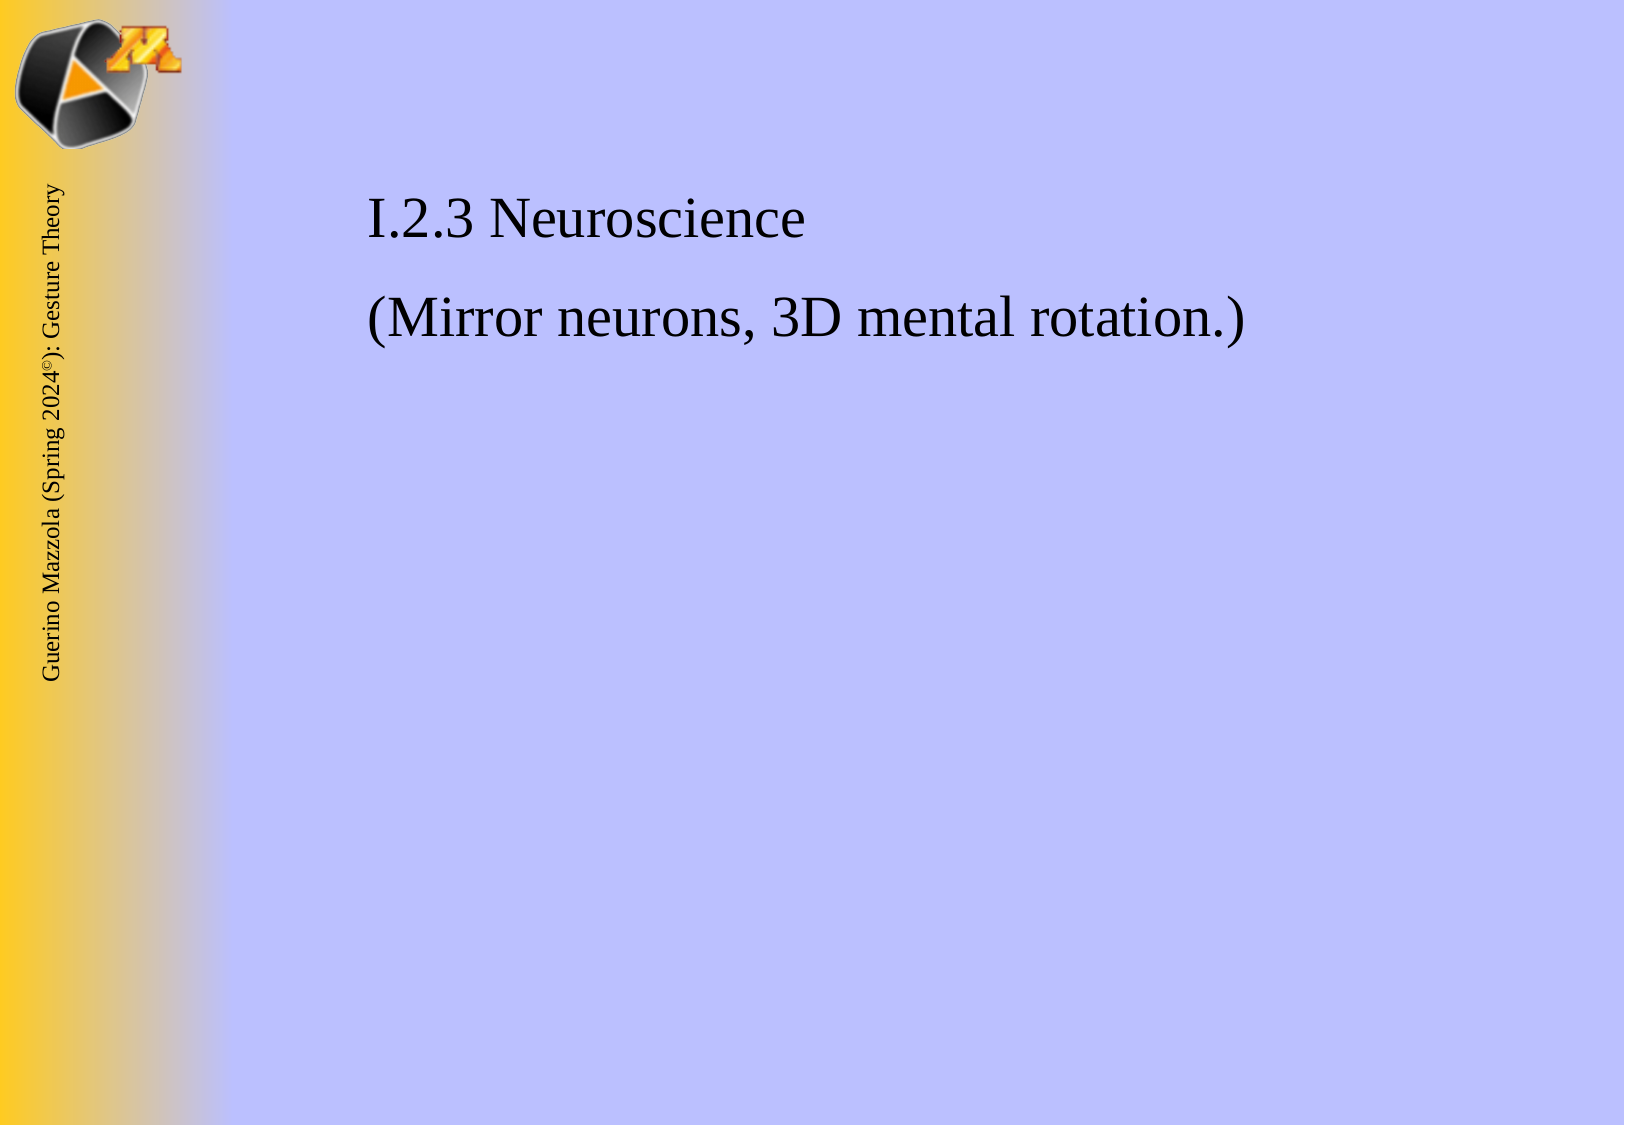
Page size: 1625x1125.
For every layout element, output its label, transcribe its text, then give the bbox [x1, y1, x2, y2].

picture [12, 18, 197, 149]
text_box I.2.3 Neuroscience (Mirror neurons, 3D mental rotation.) [353, 172, 1541, 416]
